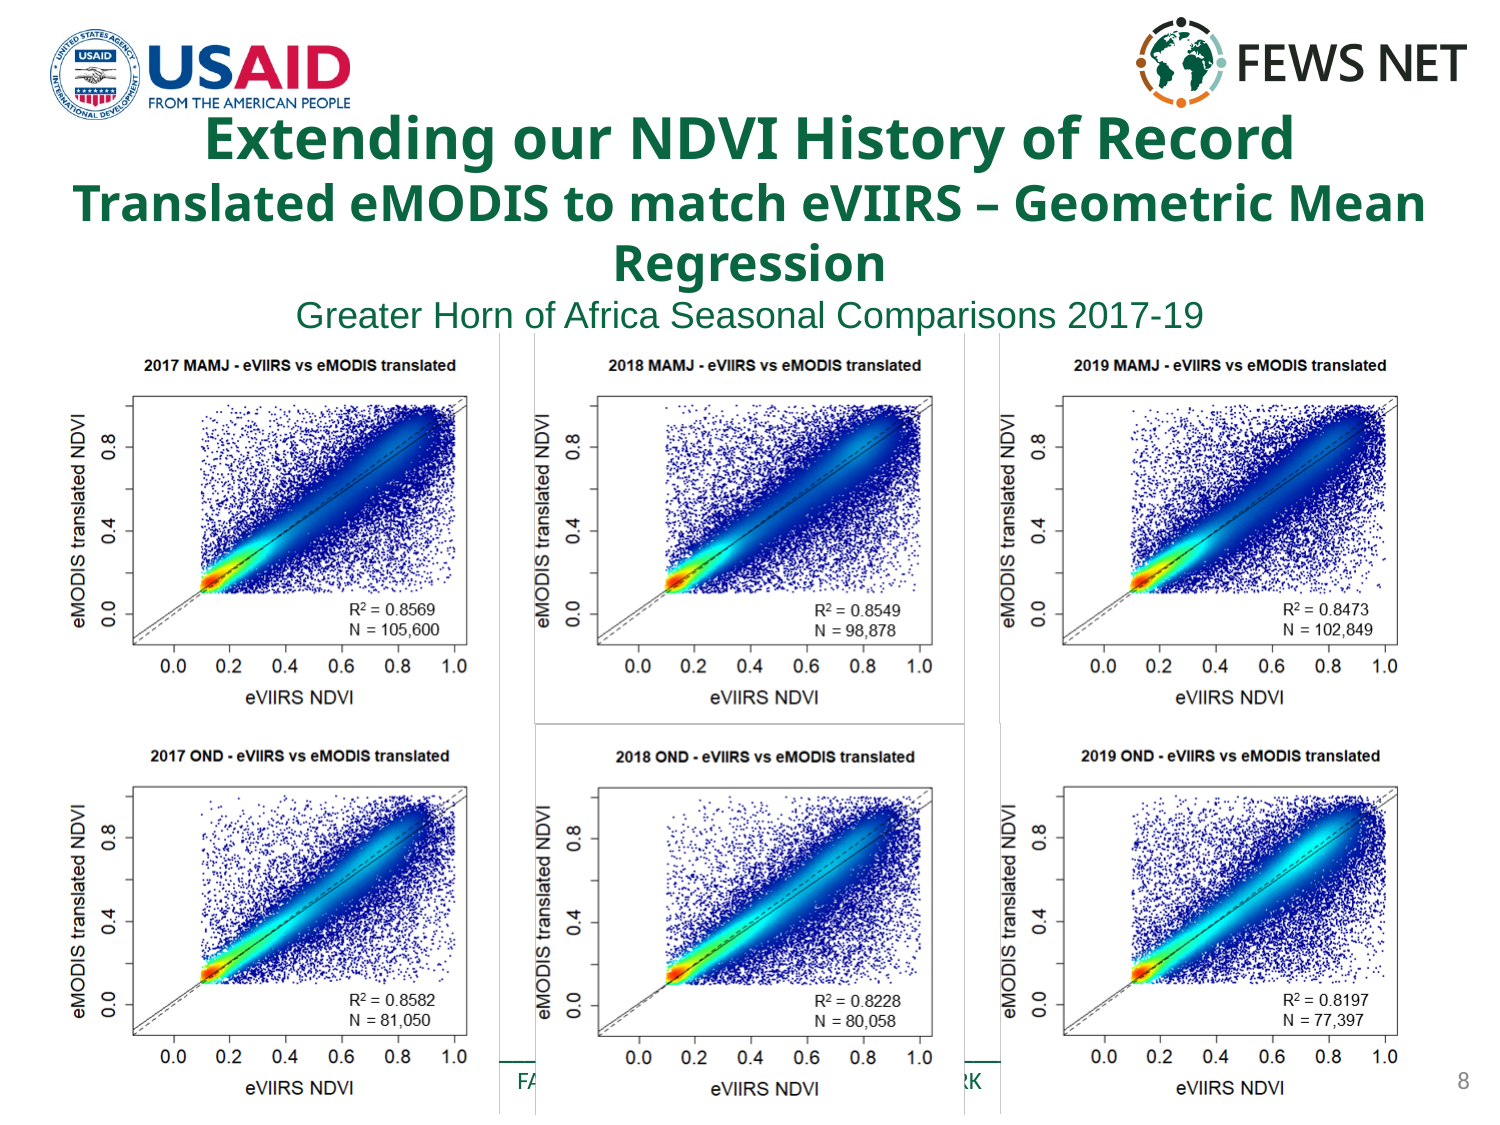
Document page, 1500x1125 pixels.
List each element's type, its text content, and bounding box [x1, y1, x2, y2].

picture [70, 333, 1430, 1115]
picture [50, 29, 350, 98]
title Extending our NDVI History of Record Translated eMODIS to match eVIIRS – Geometric Mean Regression [15, 98, 1485, 295]
picture [1136, 17, 1467, 98]
text_box Greater Horn of Africa Seasonal Comparisons 2017-19 [119, 283, 1381, 332]
